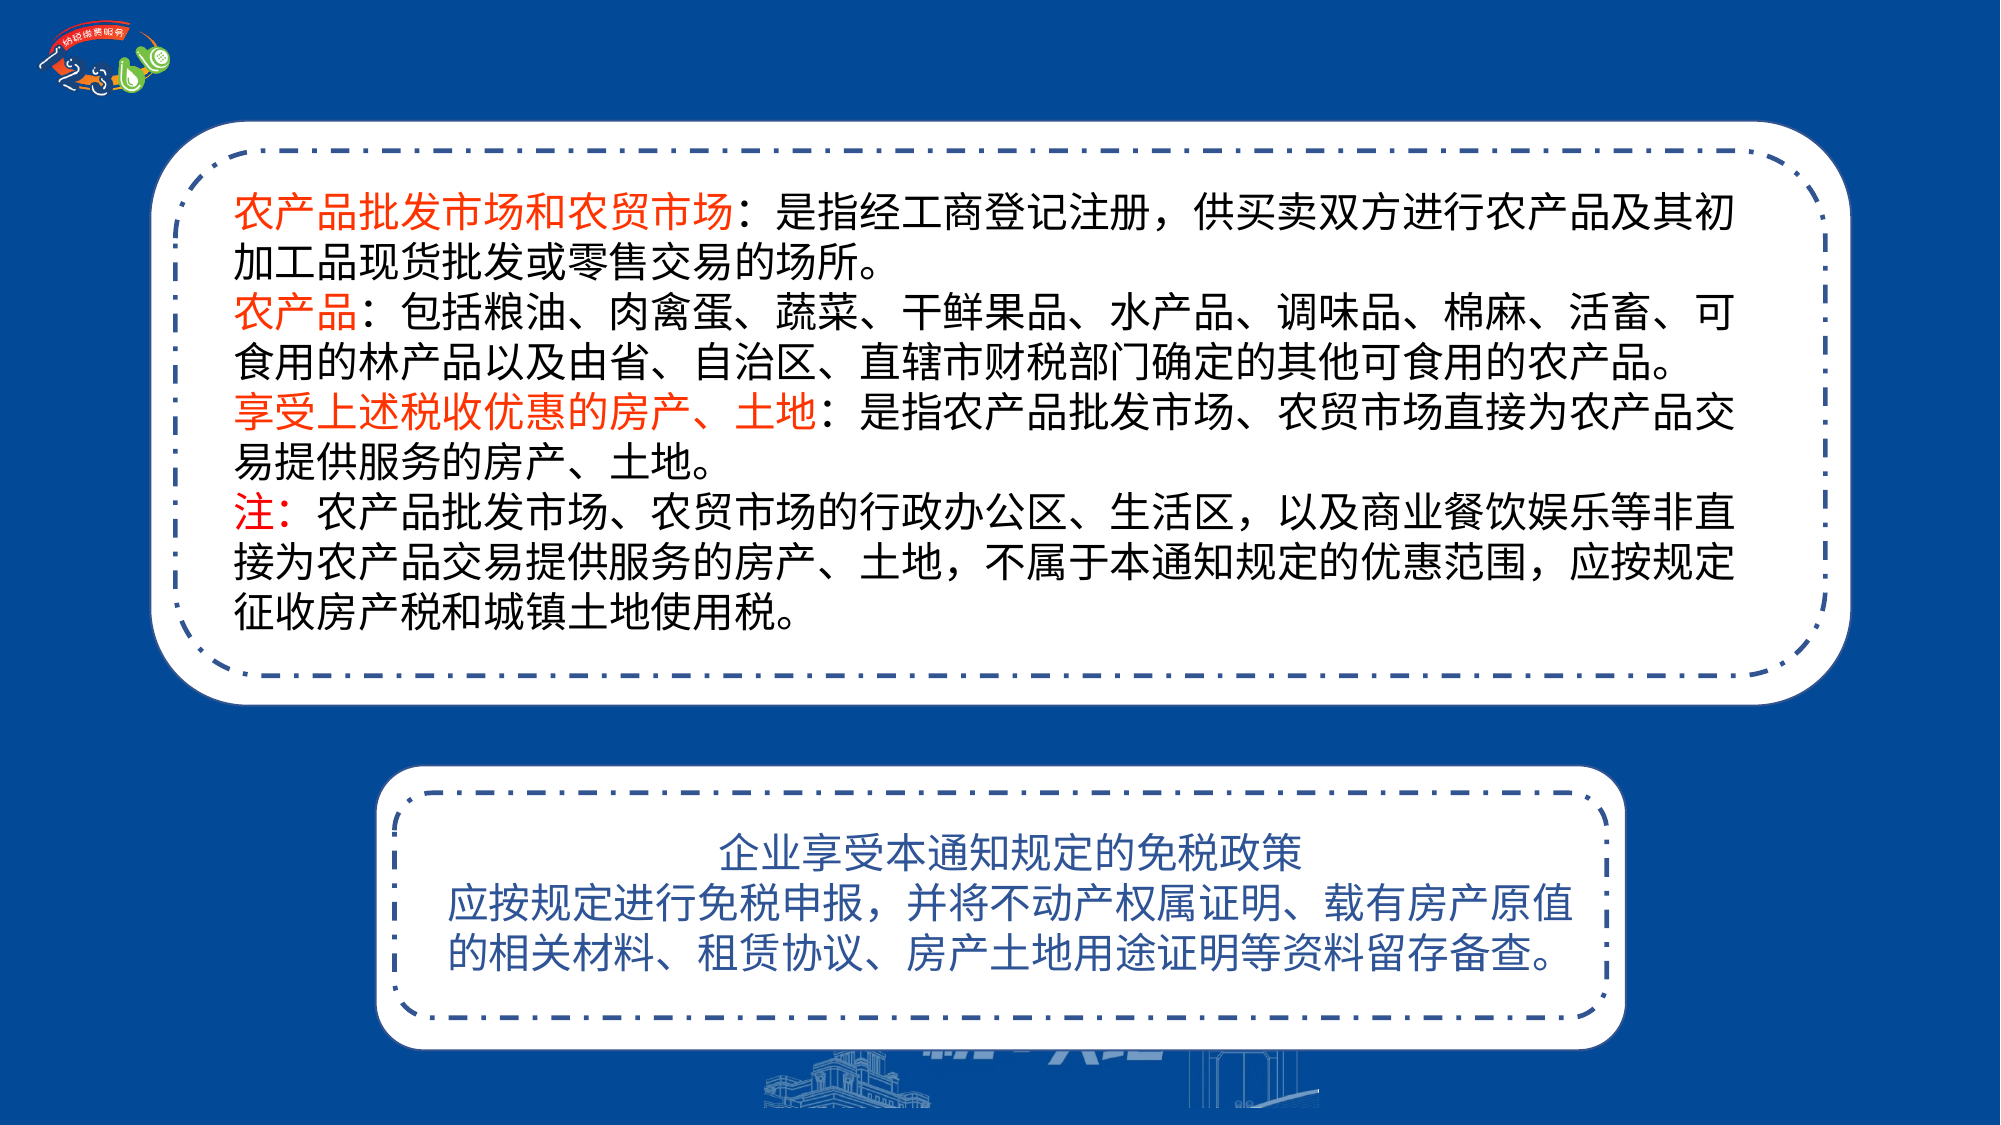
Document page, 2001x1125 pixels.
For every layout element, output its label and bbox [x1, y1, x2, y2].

text_box [375, 765, 1626, 1051]
picture [33, 16, 174, 102]
text_box [150, 120, 1852, 706]
